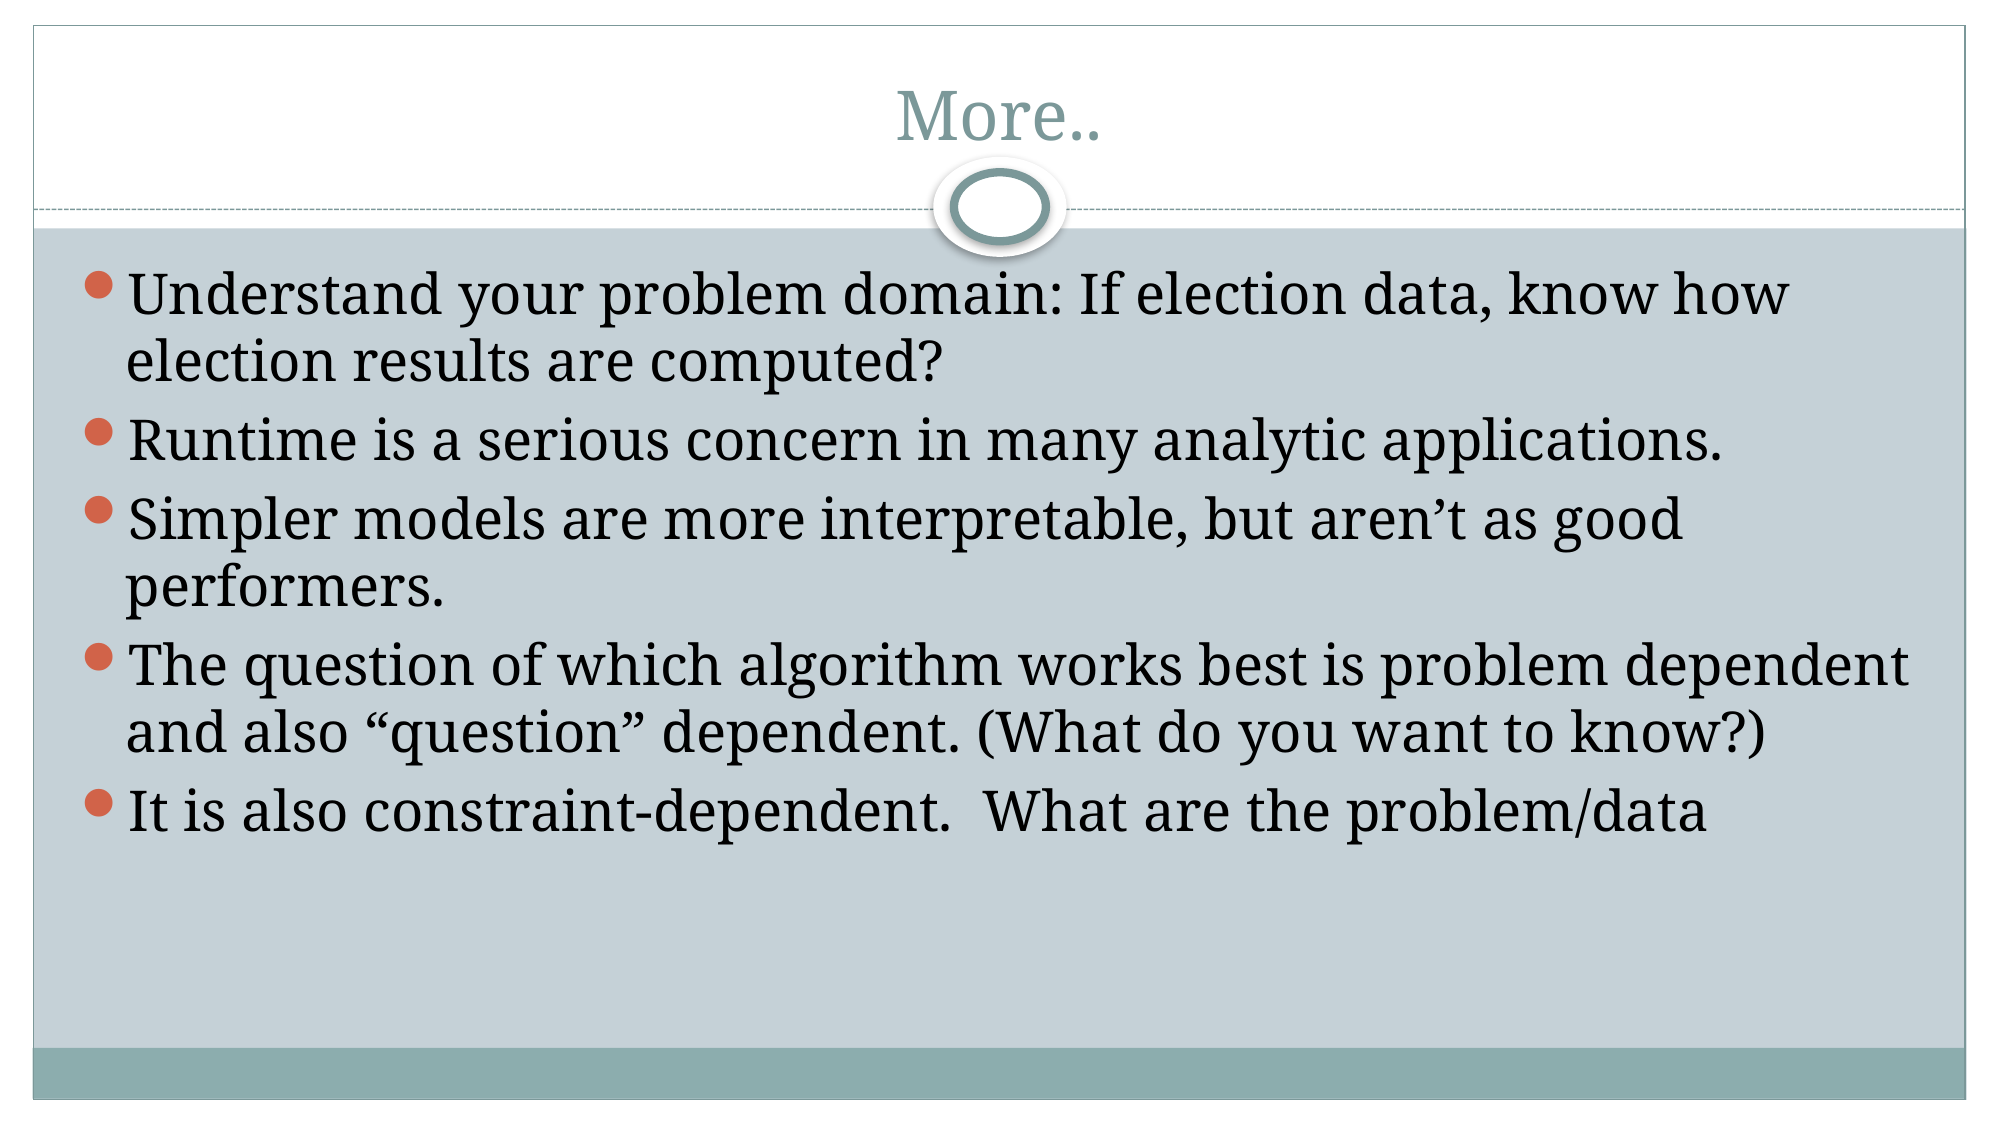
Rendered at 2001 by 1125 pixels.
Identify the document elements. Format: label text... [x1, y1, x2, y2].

list Understand your problem domain: If election data, know how election results are computed? Runtime is a serious concern in many analytic applications. Simpler models are more interpretable, but aren’t as good performers. The question of which algorithm works best is problem dependent and also “question” dependent. (What do you want to know?) It is also constraint-dependent. What are the problem/data [66, 250, 1926, 1001]
title More.. [66, 37, 1933, 162]
